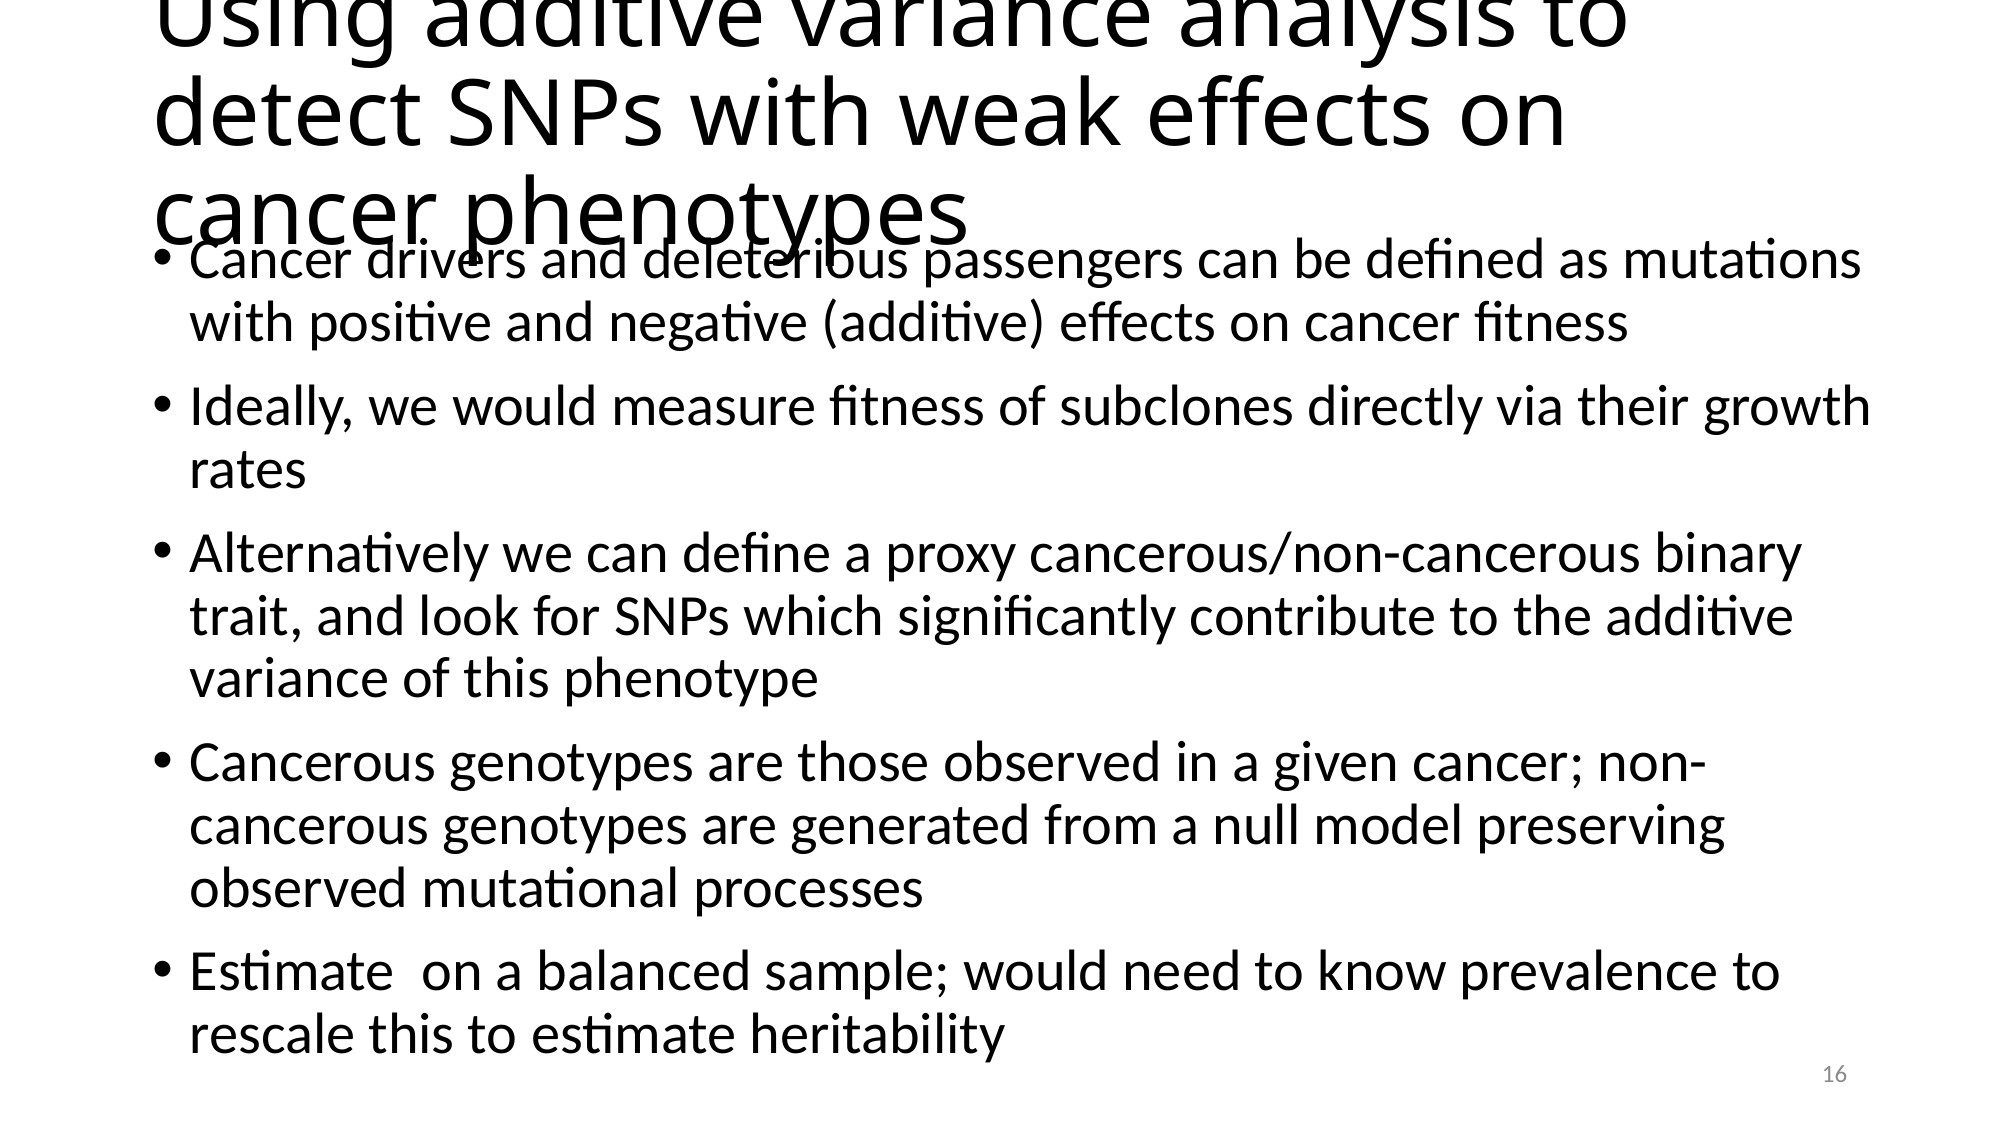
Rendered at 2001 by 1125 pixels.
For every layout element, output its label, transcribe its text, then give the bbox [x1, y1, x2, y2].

slide_number 16 [1412, 1042, 1863, 1103]
title Using additive variance analysis to detect SNPs with weak effects on cancer phenotypes [137, 7, 1863, 225]
